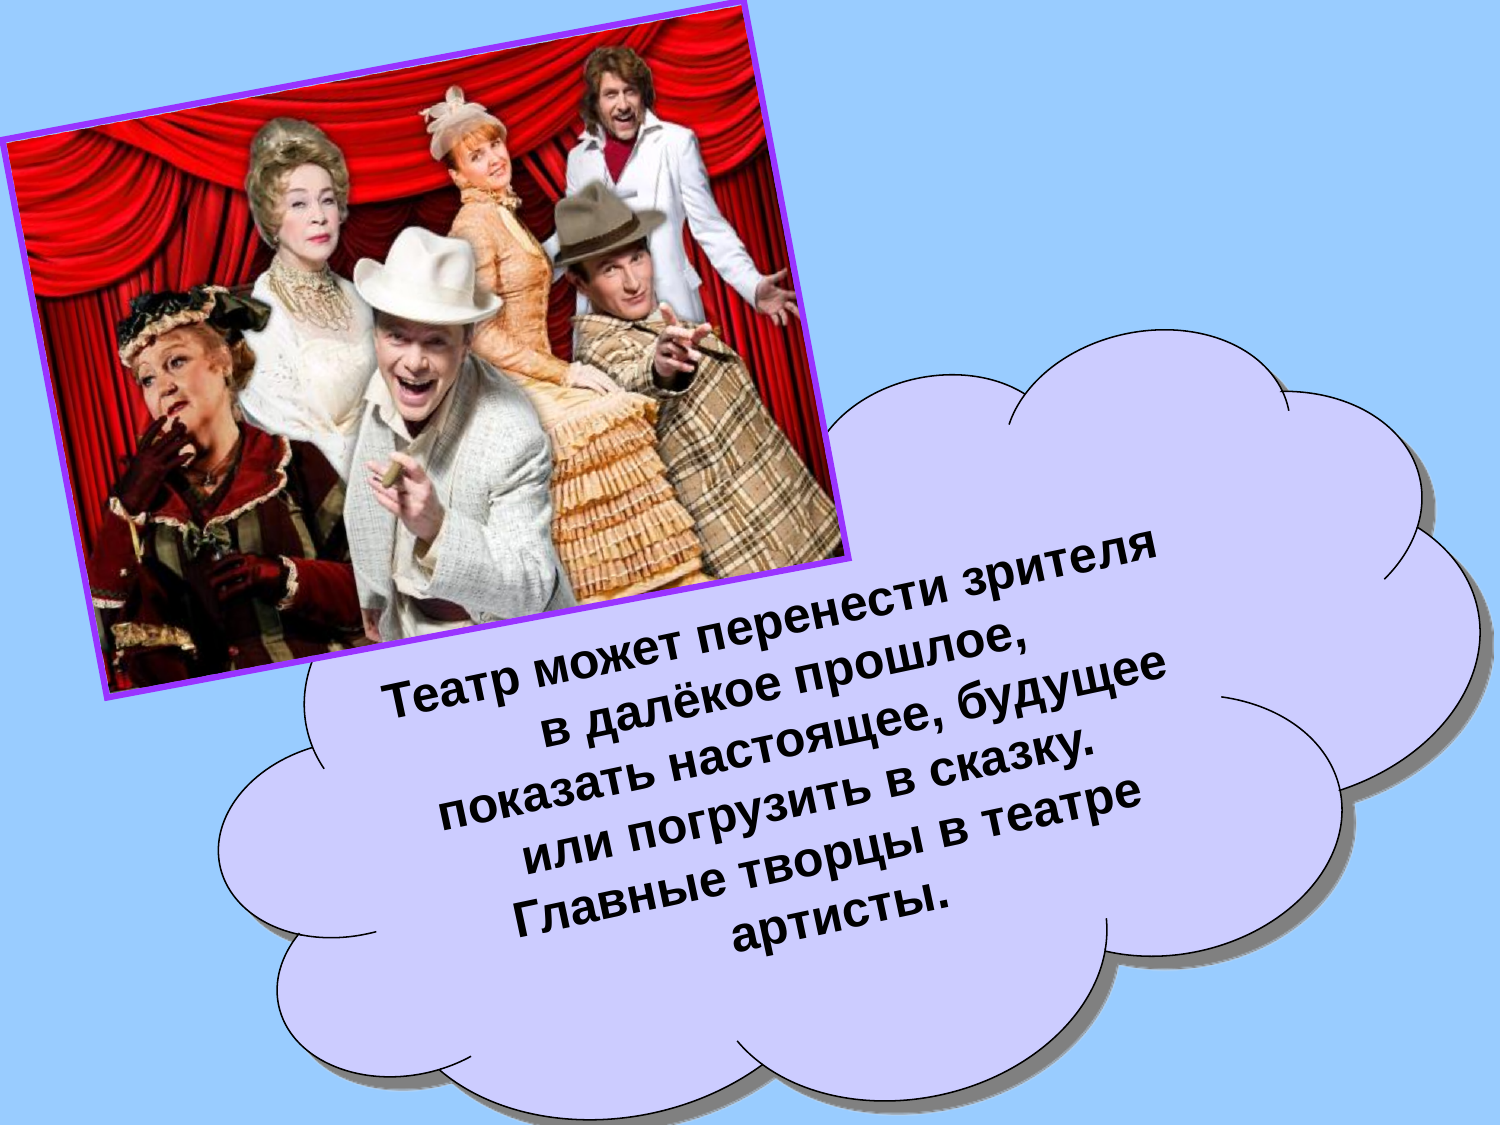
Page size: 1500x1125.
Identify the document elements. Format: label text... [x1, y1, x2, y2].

picture [7, 6, 844, 693]
text_box Театр может перенести зрителя в далёкое прошлое, показать настоящее, будущее или погрузить в сказку. Главные творцы в театре артисты. [218, 329, 1481, 1120]
